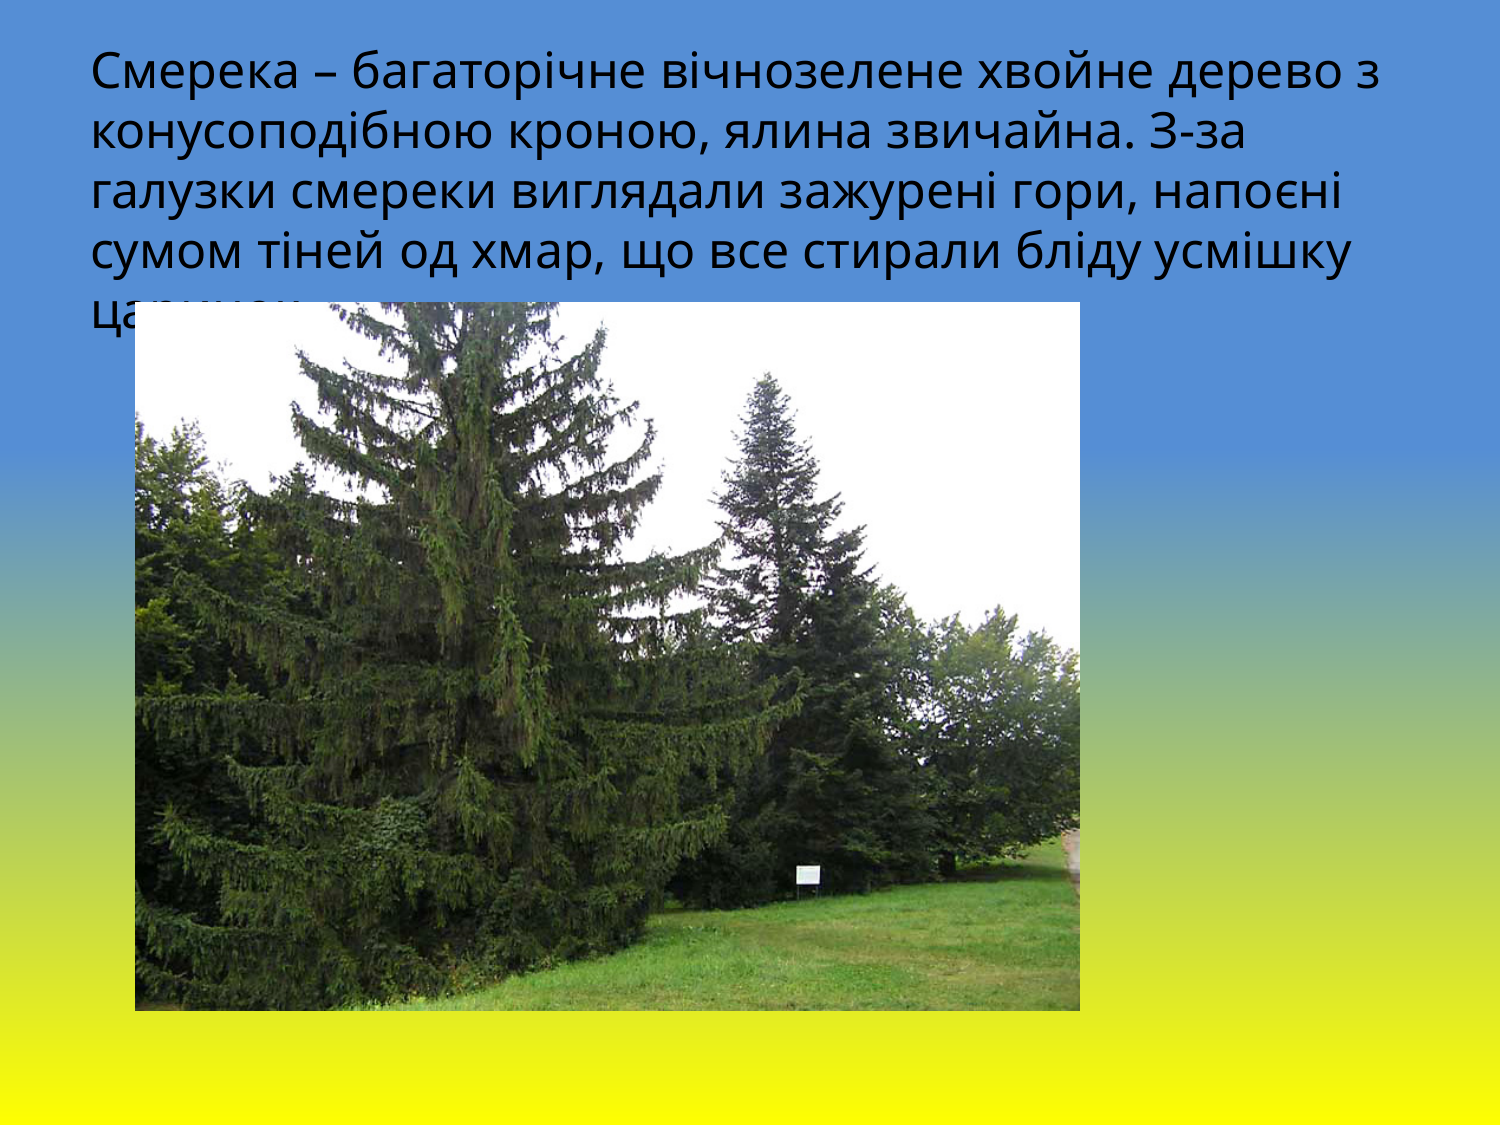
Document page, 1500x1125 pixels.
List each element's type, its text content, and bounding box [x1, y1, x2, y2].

list Смерека – багаторічне вічнозелене хвойне дерево з конусоподібною кроною, ялина звичайна. З-за галузки смереки виглядали зажурені гори, напоєні сумом тіней од хмар, що все стирали бліду усмішку царинок [75, 30, 1425, 1005]
picture [135, 302, 1080, 1011]
